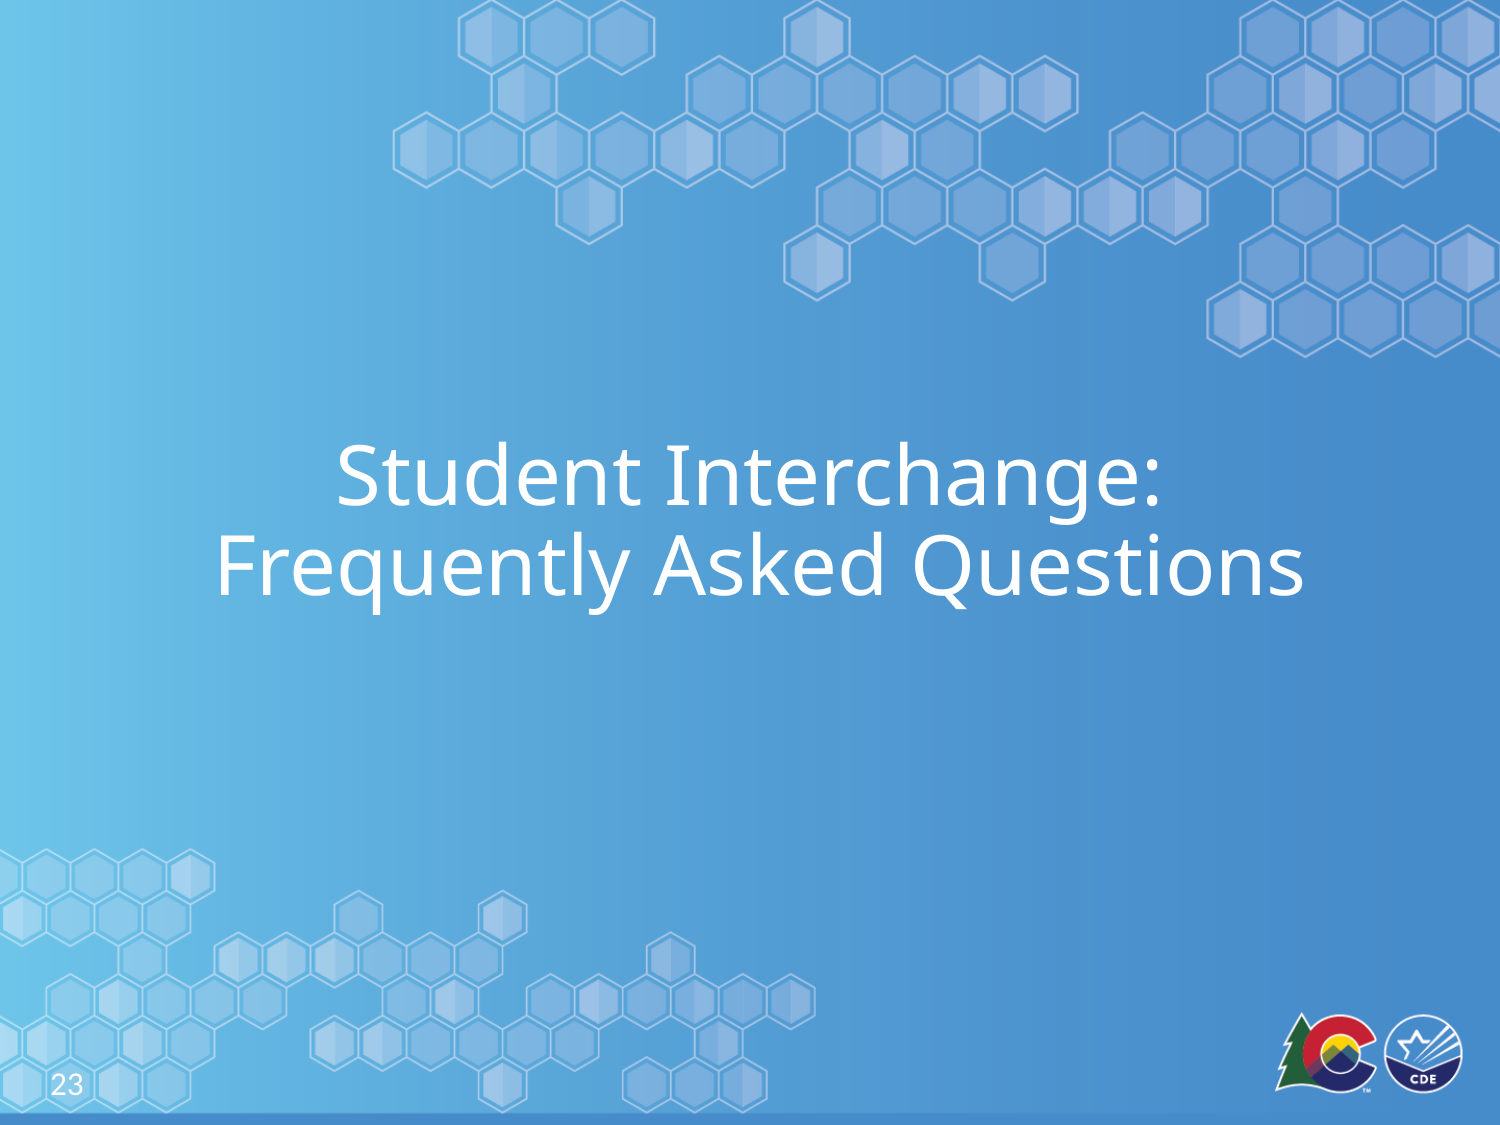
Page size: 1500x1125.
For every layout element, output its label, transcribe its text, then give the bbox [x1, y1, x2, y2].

picture [0, 0, 1500, 1125]
title Student Interchange: Frequently Asked Questions [112, 425, 1388, 810]
slide_number 23 [35, 1054, 373, 1115]
